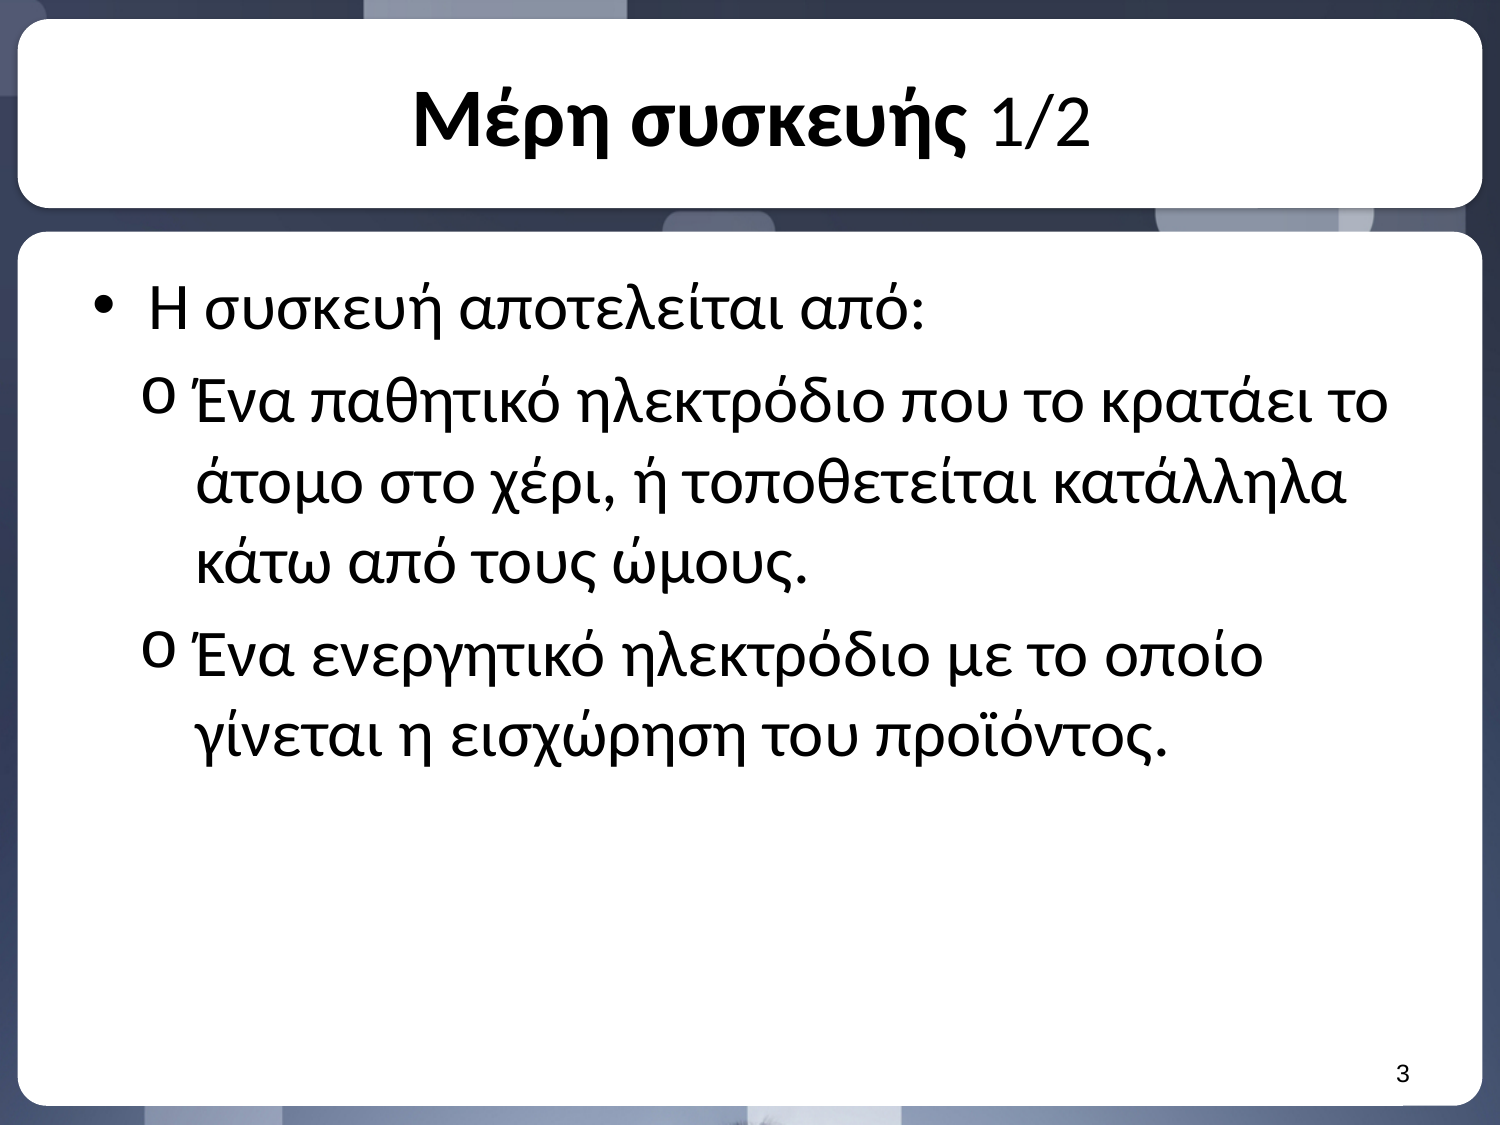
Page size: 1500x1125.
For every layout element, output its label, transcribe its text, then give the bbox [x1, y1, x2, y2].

title Μέρη συσκευής 1/2 [76, 19, 1427, 209]
list Η συσκευή αποτελείται από: Ένα παθητικό ηλεκτρόδιο που το κρατάει το άτομο στο χέρι, ή τοποθετείται κατάλληλα κάτω από τους ώμους. Ένα ενεργητικό ηλεκτρόδιο με το οποίο γίνεται η εισχώρηση του προϊόντος. [77, 255, 1428, 1106]
picture [0, 0, 1500, 1125]
slide_number 2 [1074, 1042, 1425, 1103]
